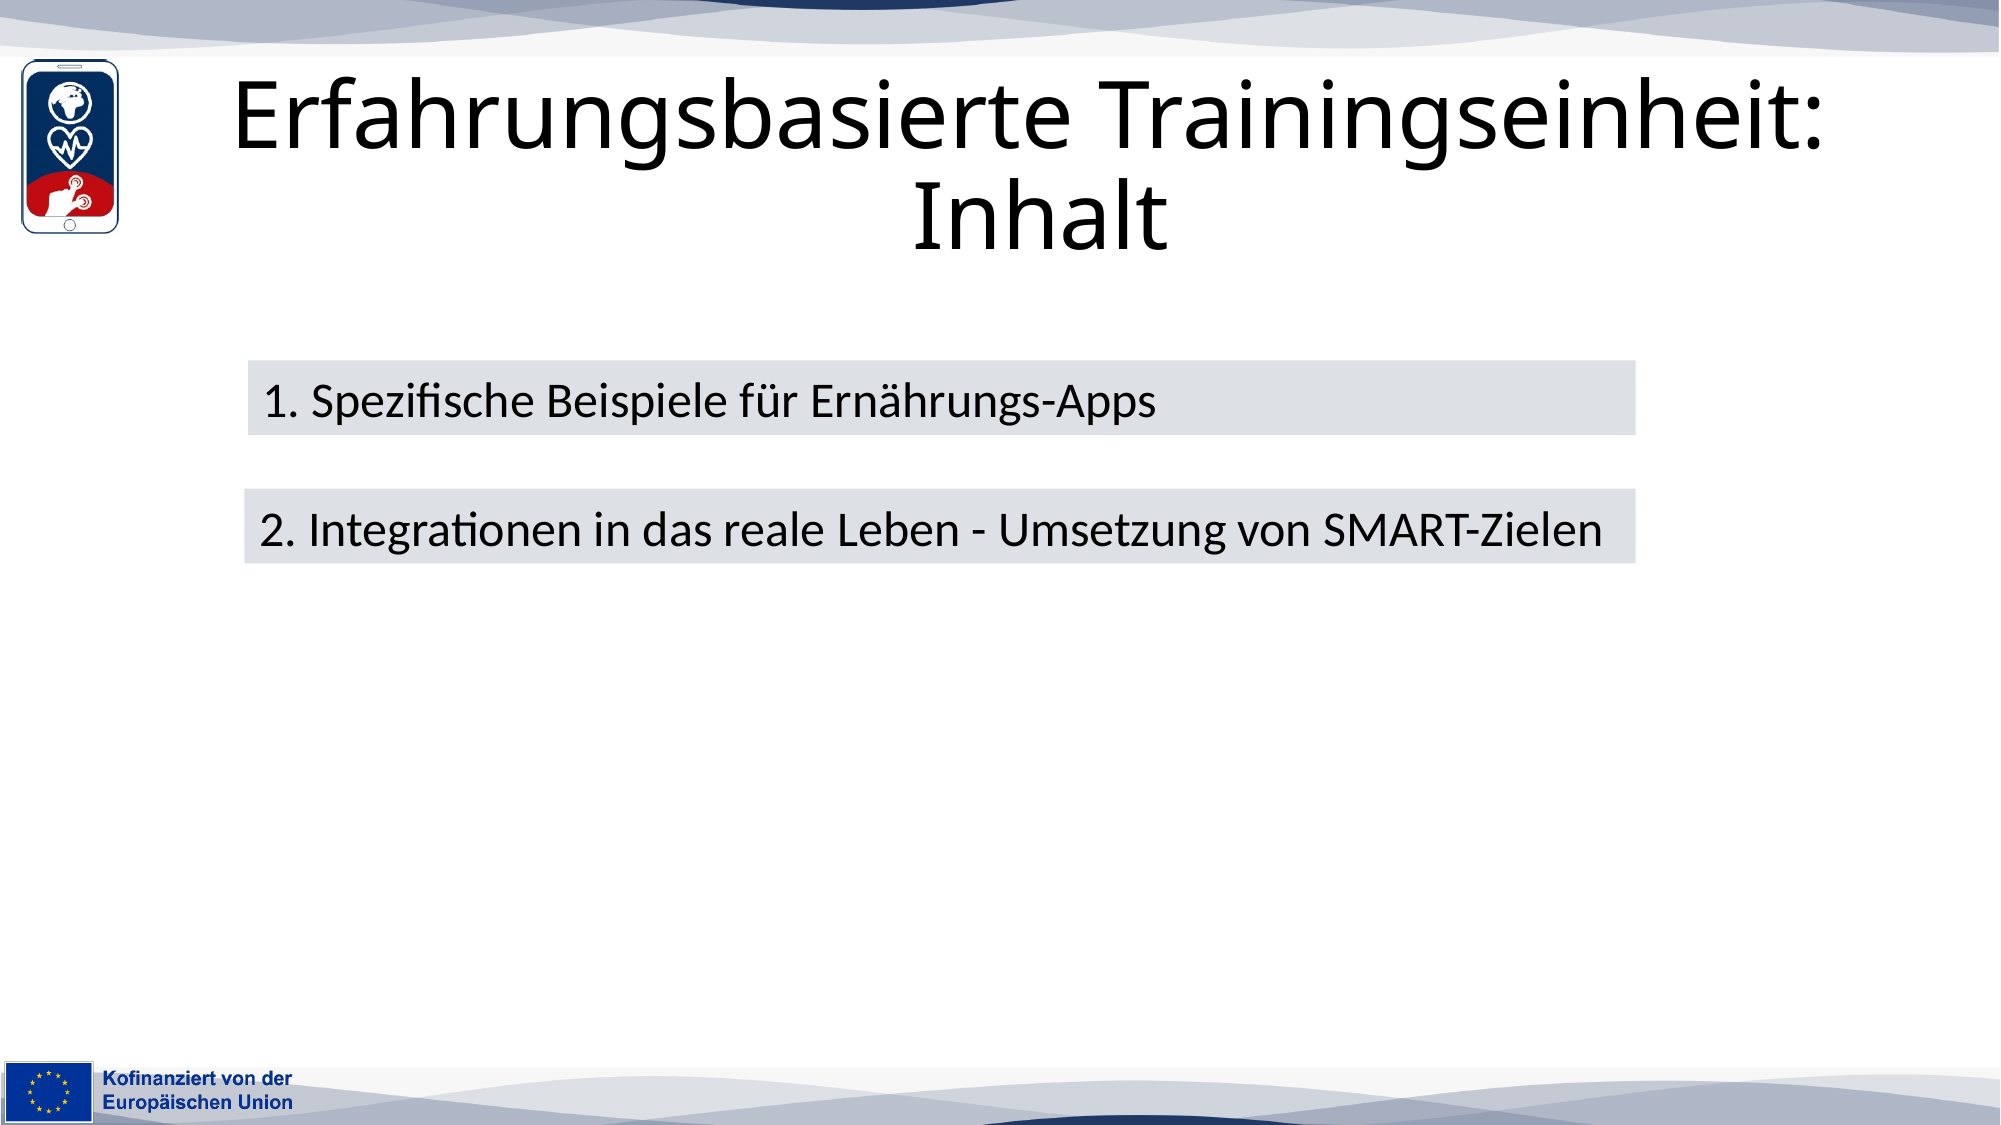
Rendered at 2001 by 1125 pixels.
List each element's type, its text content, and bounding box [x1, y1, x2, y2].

picture [21, 59, 119, 234]
title Erfahrungsbasierte Trainingseinheit: Inhalt [137, 59, 1946, 278]
text_box 1. Spezifische Beispiele für Ernährungs-Apps [248, 360, 1636, 436]
picture [0, 1058, 2001, 1125]
picture [0, 0, 1999, 57]
text_box 2. Integrationen in das reale Leben - Umsetzung von SMART-Zielen [244, 488, 1636, 564]
